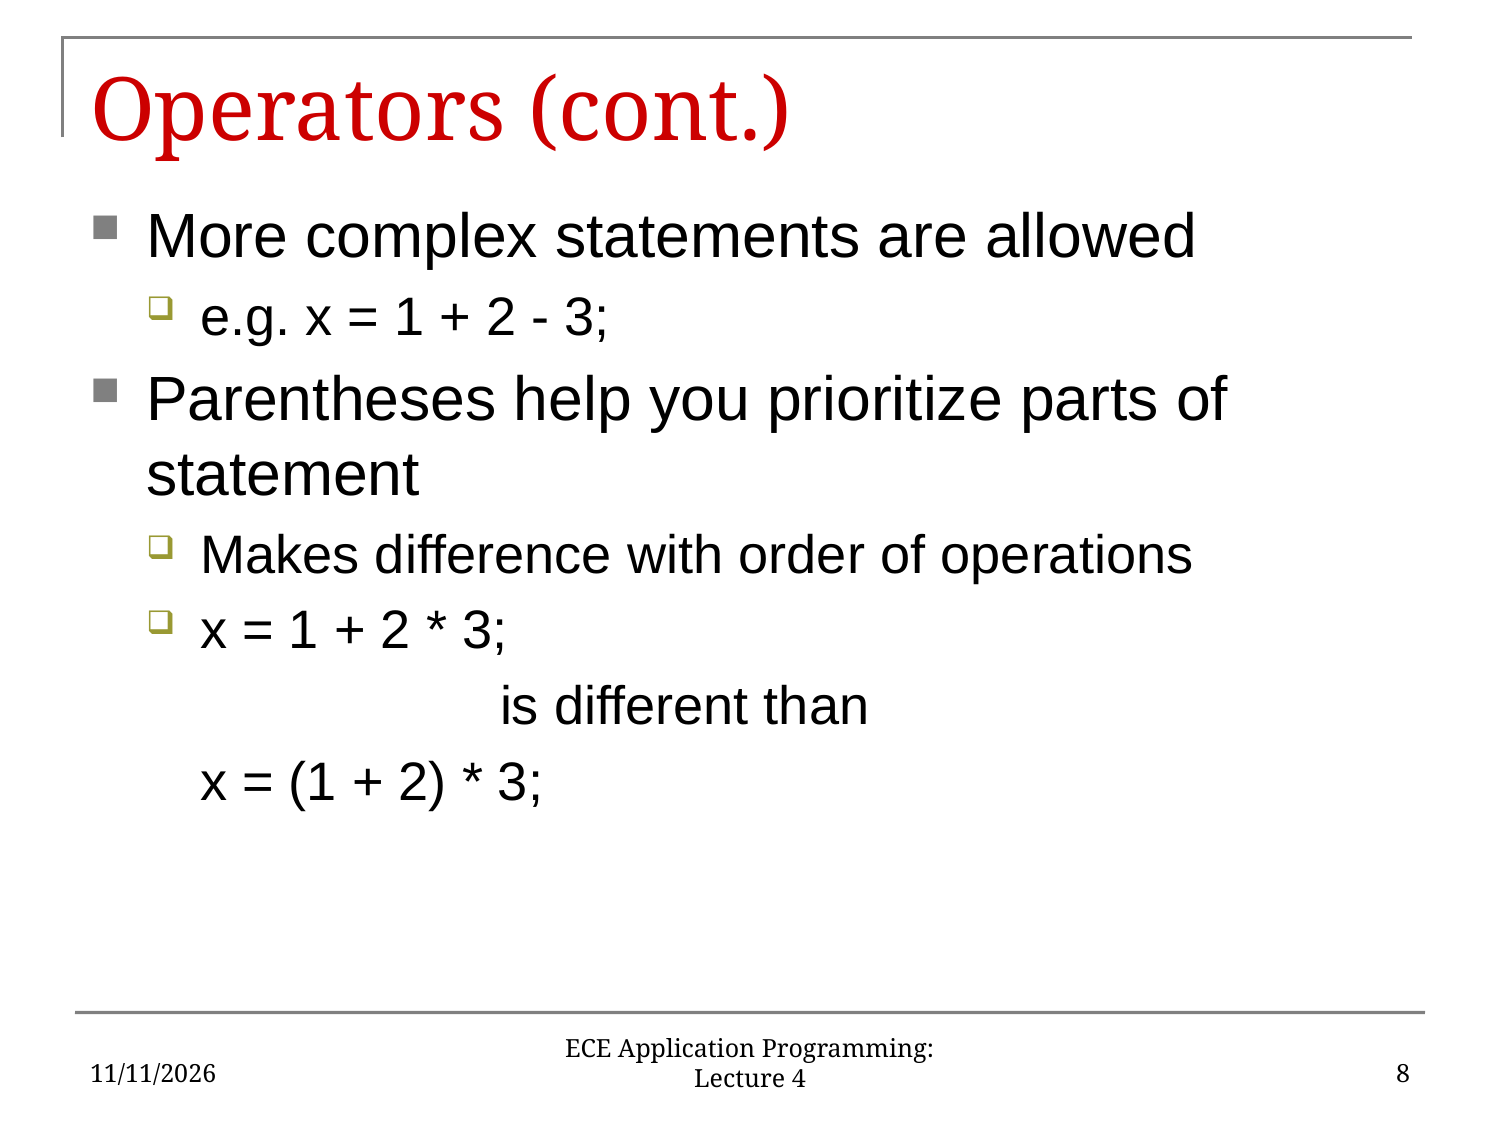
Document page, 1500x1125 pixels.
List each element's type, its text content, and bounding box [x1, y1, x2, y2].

footer ECE Application Programming: Lecture 4 [512, 1024, 988, 1101]
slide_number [74, 1023, 426, 1100]
list More complex statements are allowed e.g. x = 1 + 2 - 3; Parentheses help you prioritize parts of statement Makes difference with order of operations x = 1 + 2 * 3; is different than x = (1 + 2) * 3; [75, 187, 1425, 1006]
title Operators (cont.) [75, 45, 1425, 163]
slide_number 8 [1074, 1023, 1426, 1100]
